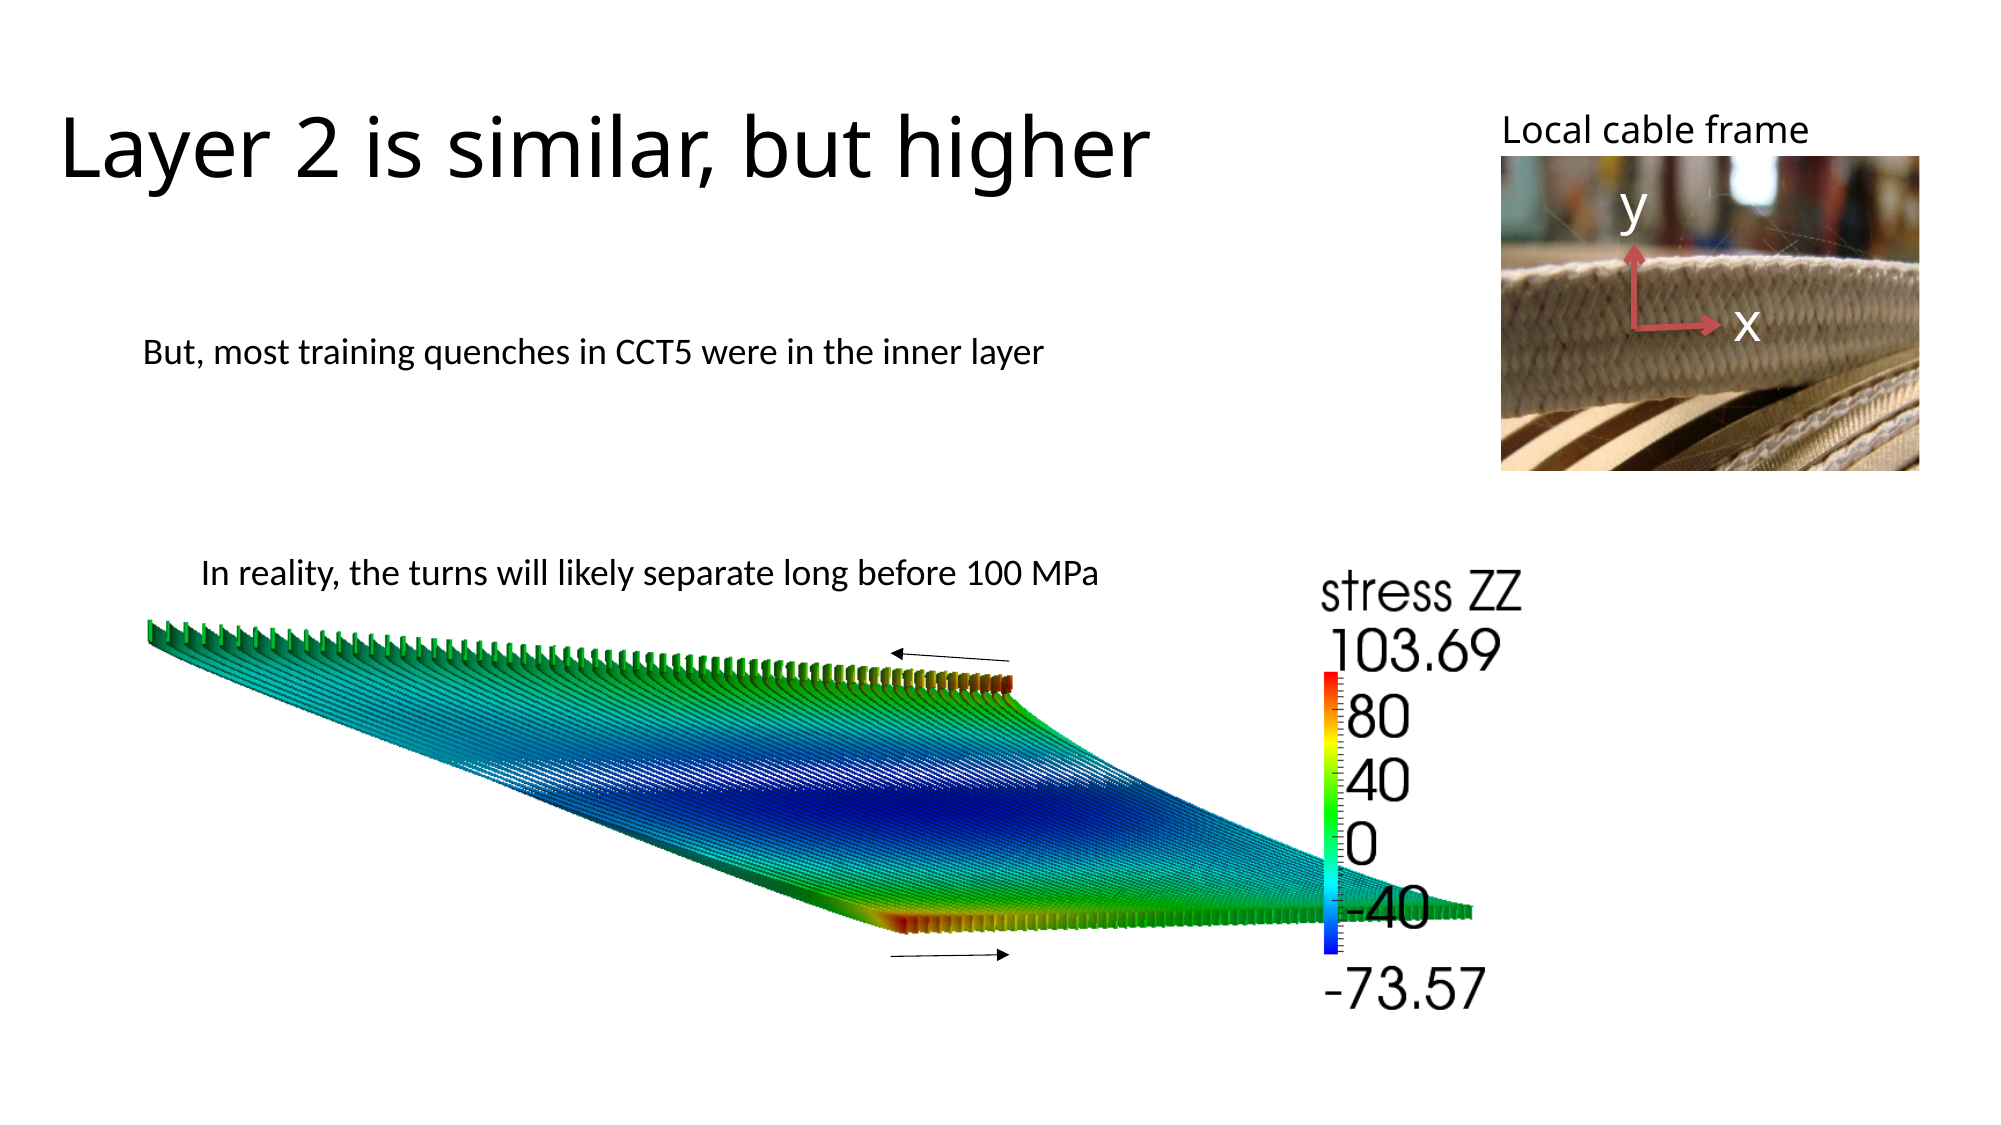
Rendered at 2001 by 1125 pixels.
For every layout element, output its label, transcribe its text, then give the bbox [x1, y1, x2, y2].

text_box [890, 653, 1010, 662]
text_box In reality, the turns will likely separate long before 100 MPa [186, 540, 1124, 568]
picture [69, 568, 1573, 1070]
picture [1501, 156, 1920, 471]
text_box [1635, 324, 1722, 329]
title Layer 2 is similar, but higher [43, 94, 1514, 203]
text_box But, most training quenches in CCT5 were in the inner layer [128, 319, 1061, 379]
text_box Local cable frame [1486, 98, 1827, 159]
